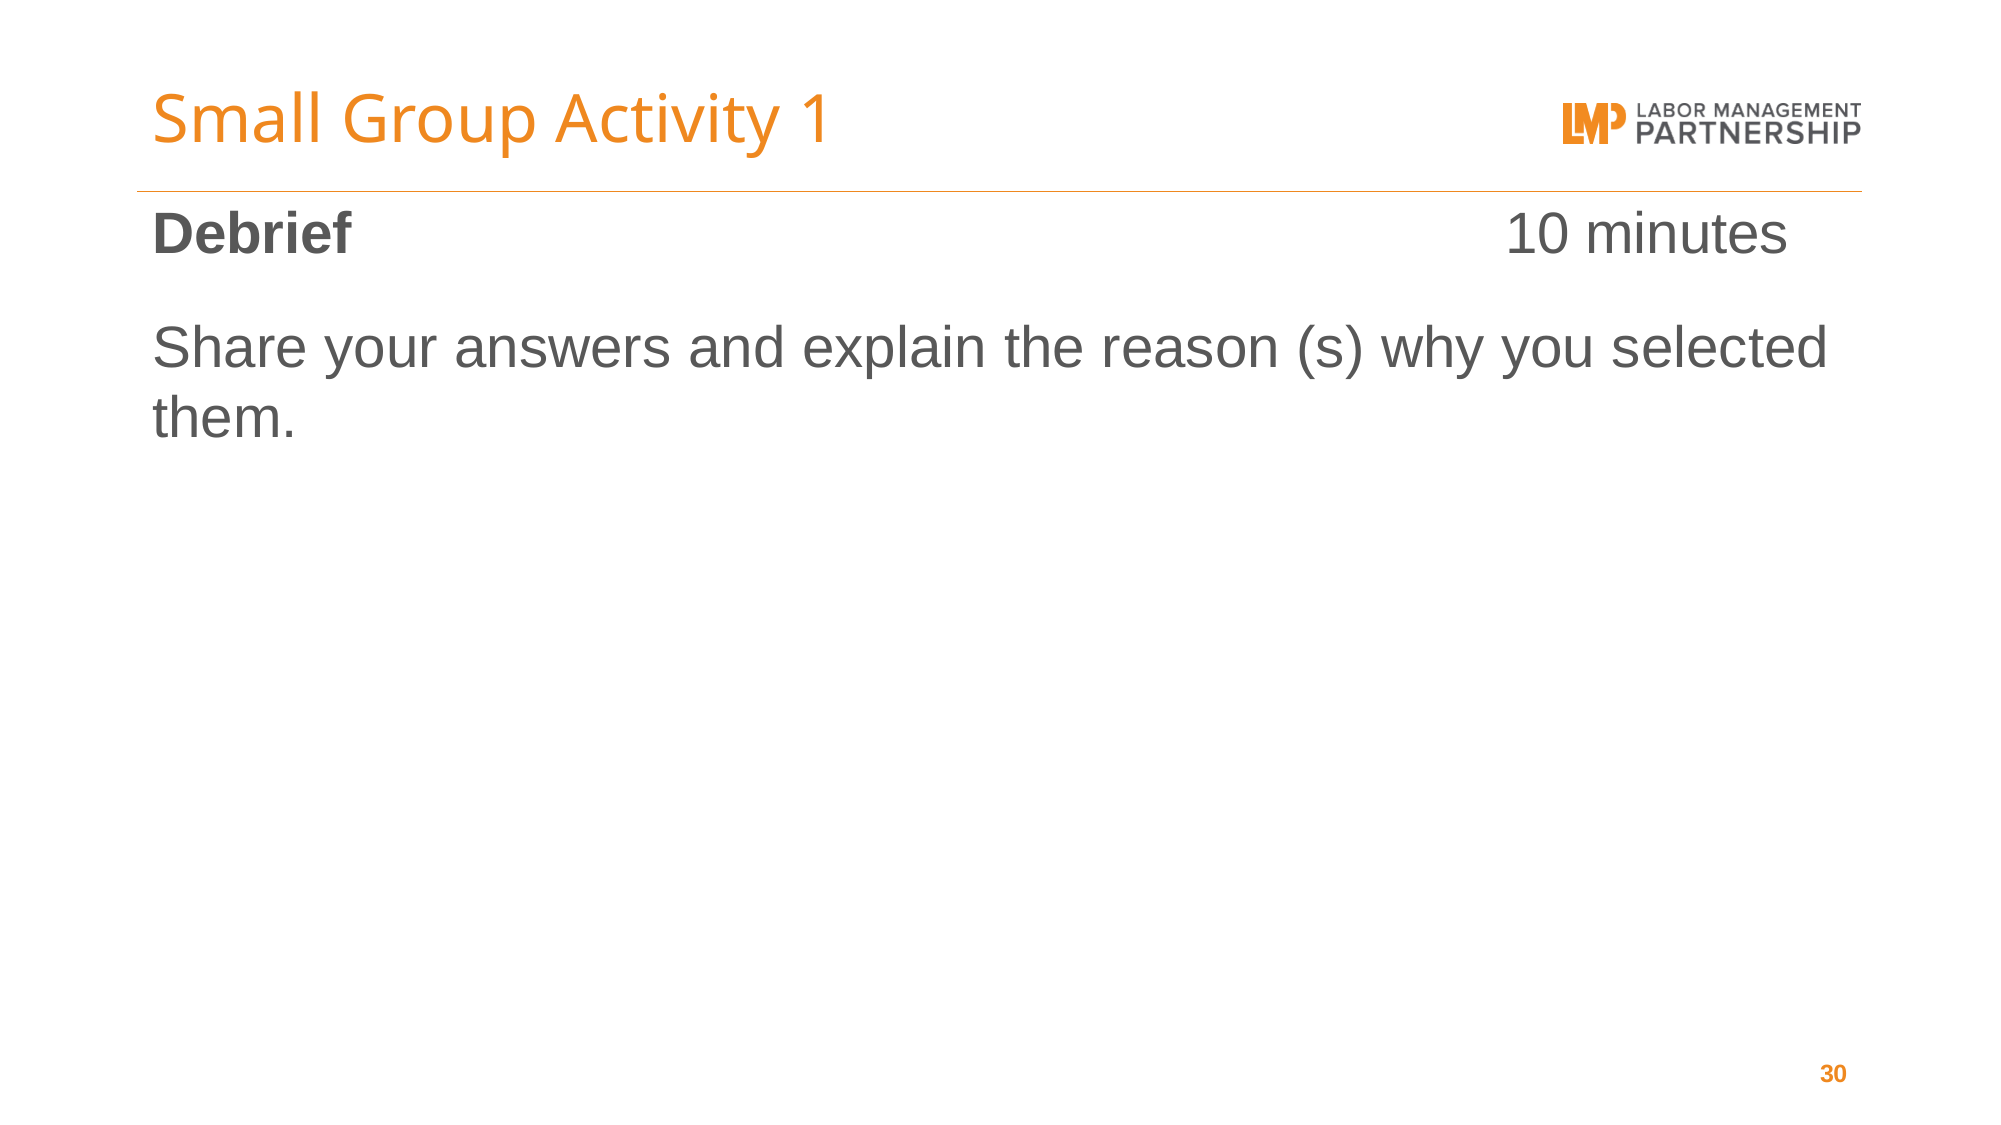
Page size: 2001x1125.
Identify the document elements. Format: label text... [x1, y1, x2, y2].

text_box Debrief 10 minutes Share your answers and explain the reason (s) why you selected them. [150, 193, 1928, 449]
slide_number 30 [1813, 1057, 1857, 1125]
picture [1850, 103, 1861, 144]
title Small Group Activity 1 [150, 67, 1850, 193]
